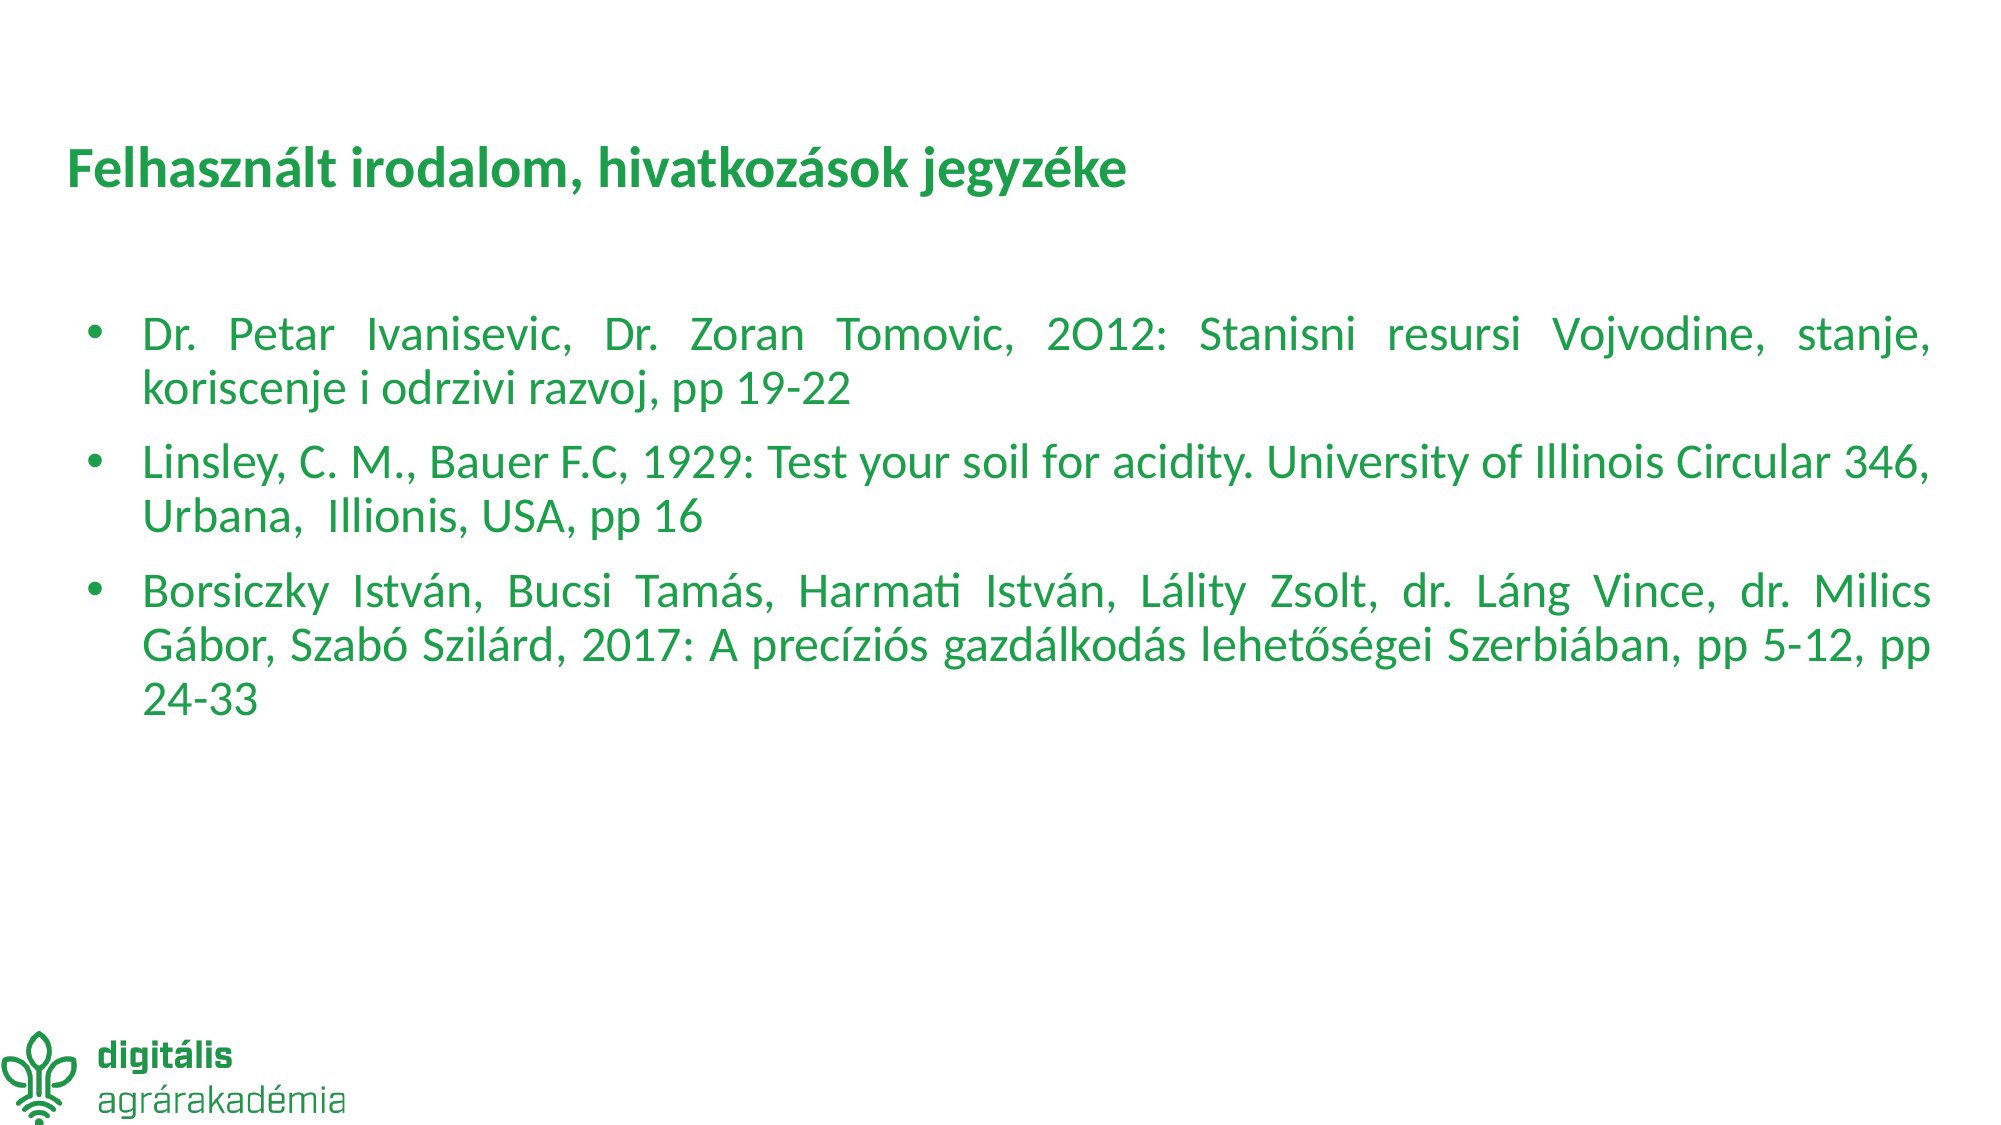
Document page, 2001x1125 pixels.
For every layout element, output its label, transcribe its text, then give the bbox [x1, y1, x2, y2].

picture [0, 1031, 345, 1125]
list Dr. Petar Ivanisevic, Dr. Zoran Tomovic, 2O12: Stanisni resursi Vojvodine, stanje, koriscenje i odrzivi razvoj, pp 19-22 Linsley, C. M., Bauer F.C, 1929: Test your soil for acidity. University of Illinois Circular 346, Urbana, Illionis, USA, pp 16 Borsiczky István, Bucsi Tamás, Harmati István, Lálity Zsolt, dr. Láng Vince, dr. Milics Gábor, Szabó Szilárd, 2017: A precíziós gazdálkodás lehetőségei Szerbiában, pp 5-12, pp 24-33 [52, 299, 1949, 1014]
title Felhasznált irodalom, hivatkozások jegyzéke [52, 59, 1949, 278]
